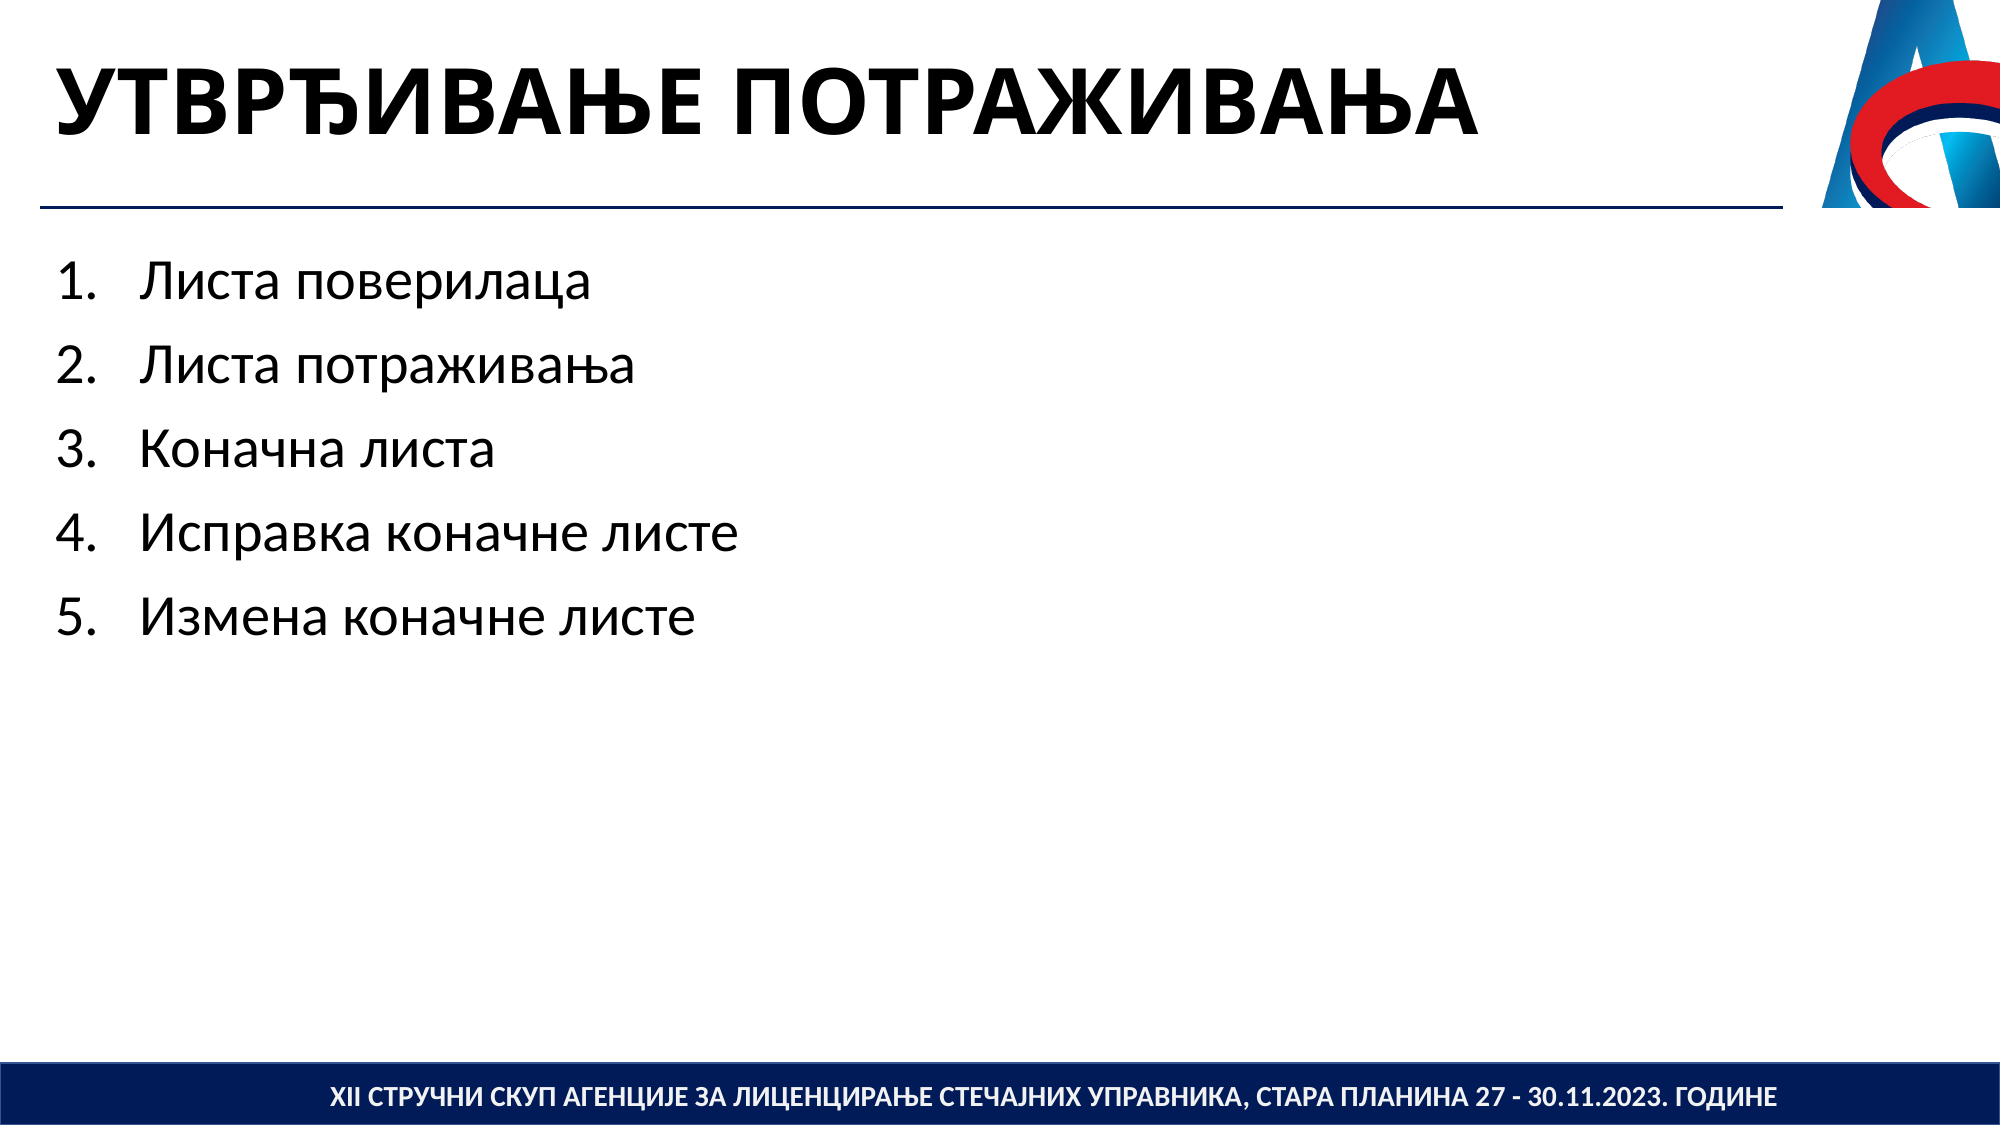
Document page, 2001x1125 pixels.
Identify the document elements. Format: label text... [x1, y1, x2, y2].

title УТВРЂИВАЊЕ ПОТРАЖИВАЊА [40, 26, 1631, 184]
text_box [0, 1062, 2000, 1125]
list Листа поверилаца Листа потраживања Коначна листа Исправка коначне листе Измена коначне листе [40, 241, 1962, 1028]
text_box XII СТРУЧНИ СКУП АГЕНЦИЈЕ ЗА ЛИЦЕНЦИРАЊЕ СТЕЧАЈНИХ УПРАВНИКА, СТАРА ПЛАНИНА 27 - 30.11.2023. ГОДИНЕ [315, 1070, 1793, 1120]
picture [1631, 0, 2000, 208]
